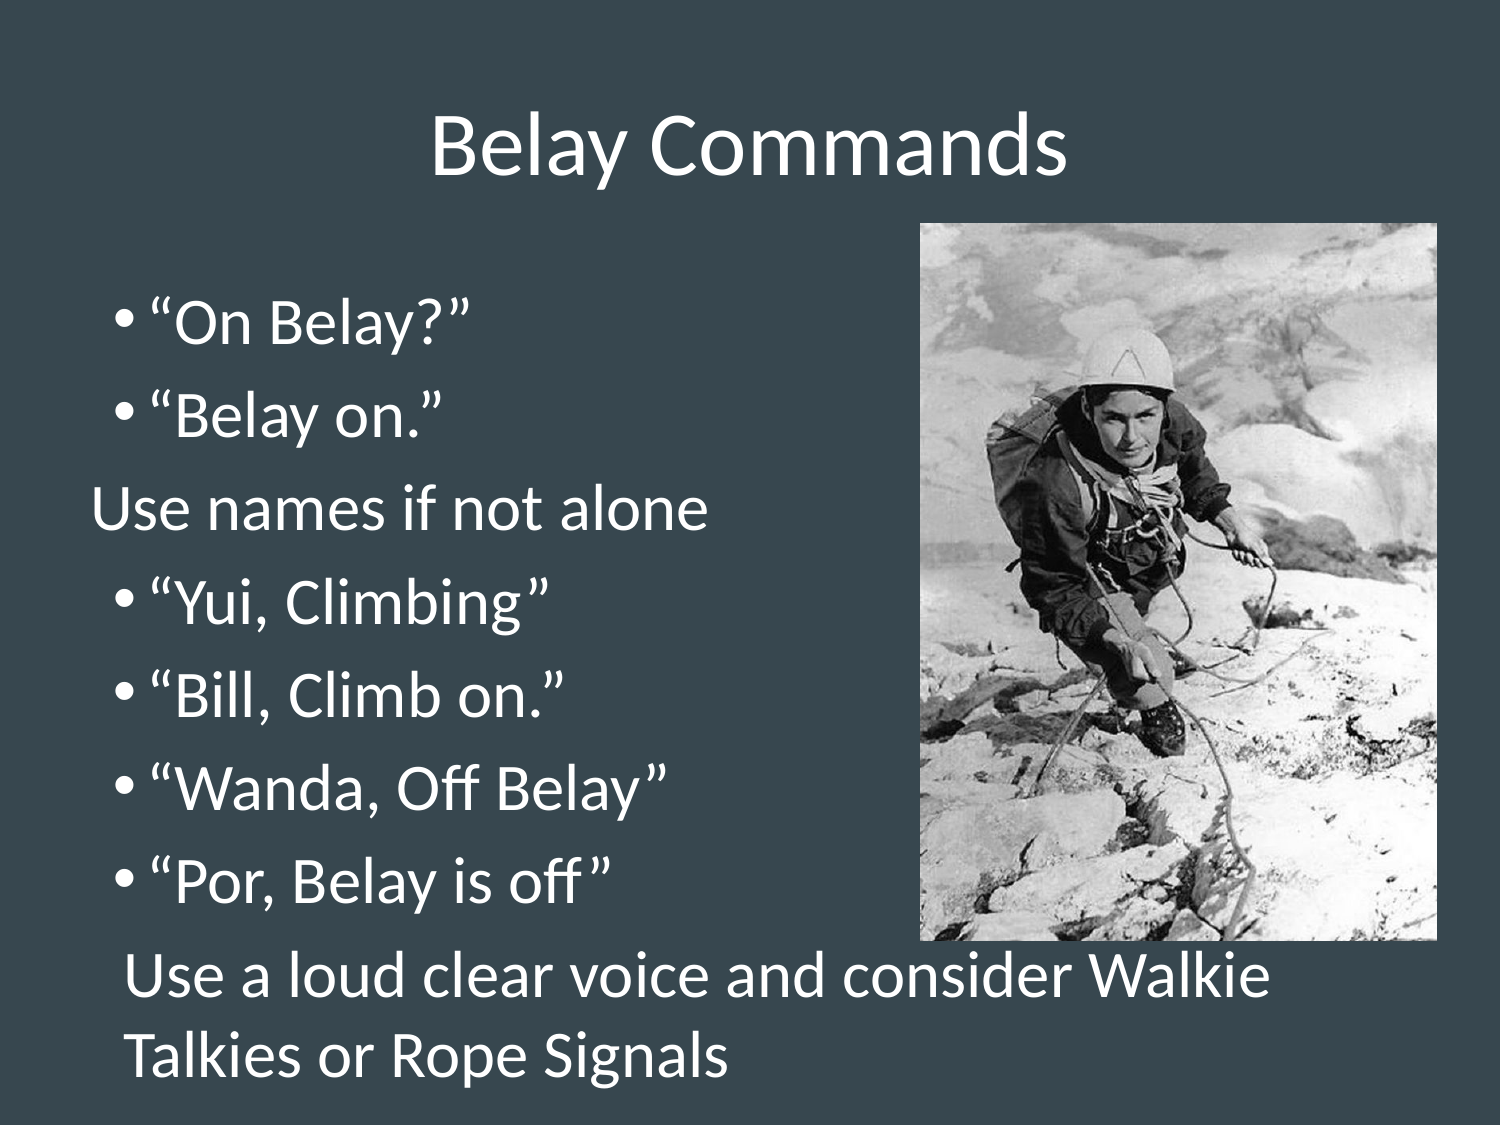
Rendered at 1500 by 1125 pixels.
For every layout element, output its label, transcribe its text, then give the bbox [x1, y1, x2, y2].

title Belay Commands [75, 45, 1425, 233]
list “On Belay?” “Belay on.” Use names if not alone “Yui, Climbing” “Bill, Climb on.” “Wanda, Off Belay” “Por, Belay is off” Use a loud clear voice and consider Walkie Talkies or Rope Signals [75, 262, 1425, 1005]
picture [920, 223, 1437, 941]
